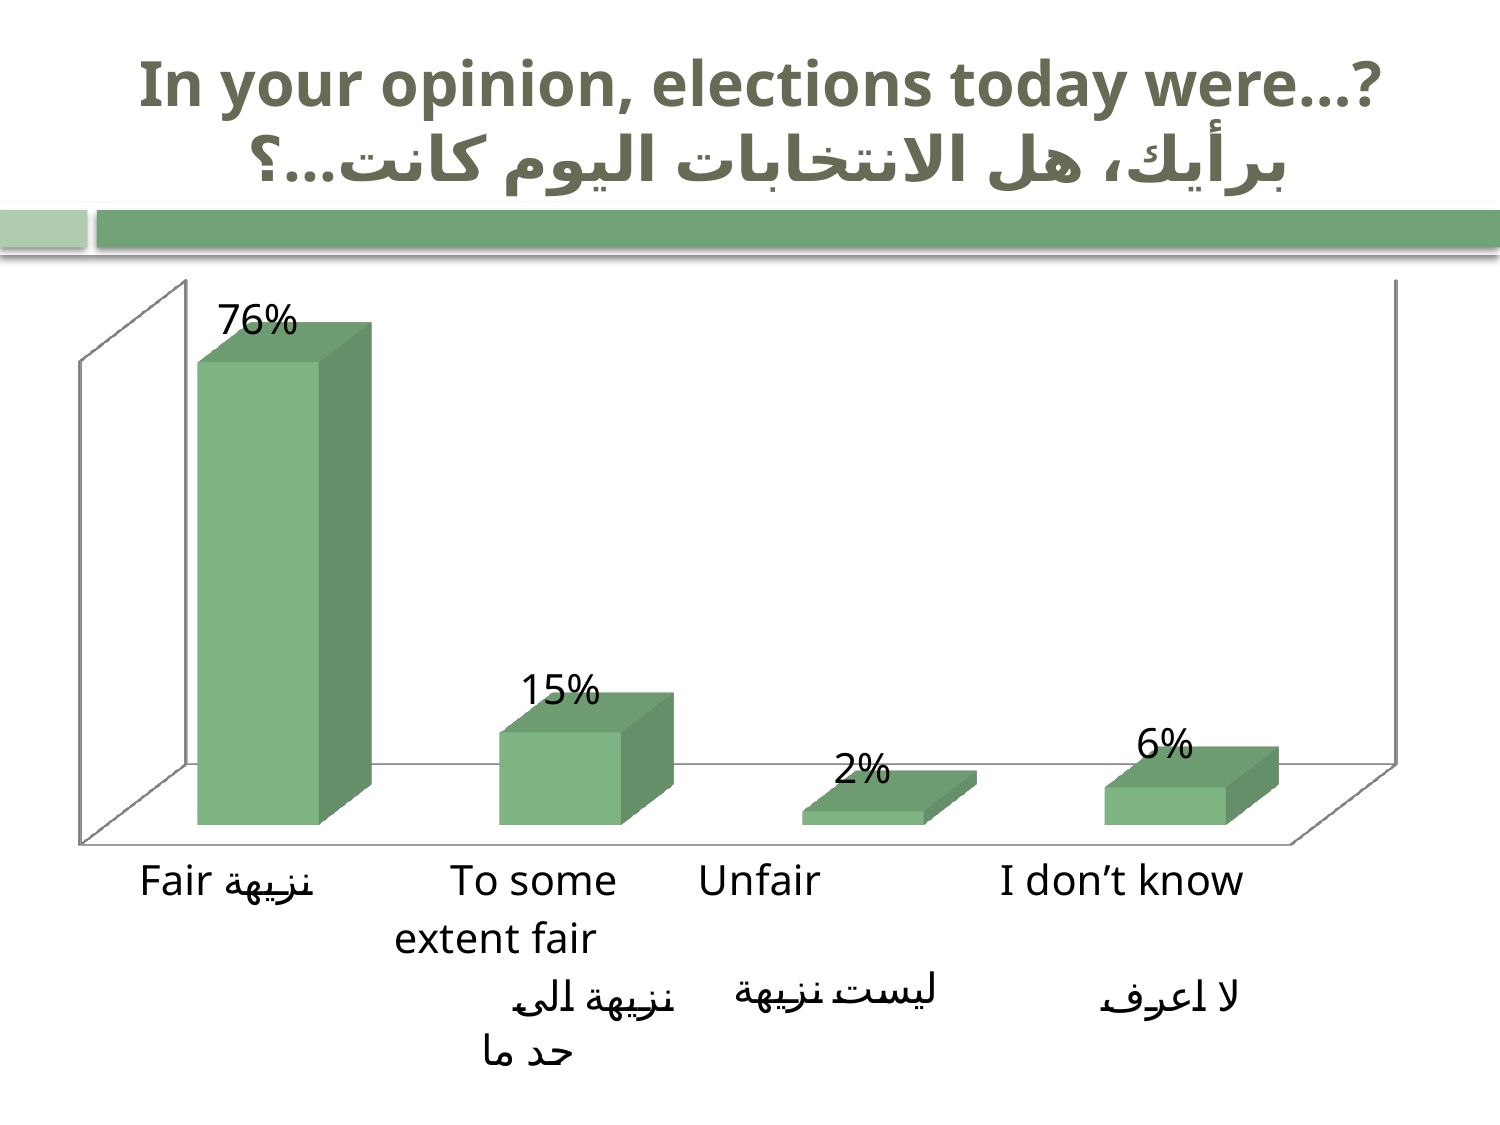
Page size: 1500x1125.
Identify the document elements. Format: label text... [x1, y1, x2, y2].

chart [37, 262, 1439, 1101]
title In your opinion, elections today were…? برأيك، هل الانتخابات اليوم كانت...؟ [100, 37, 1438, 200]
